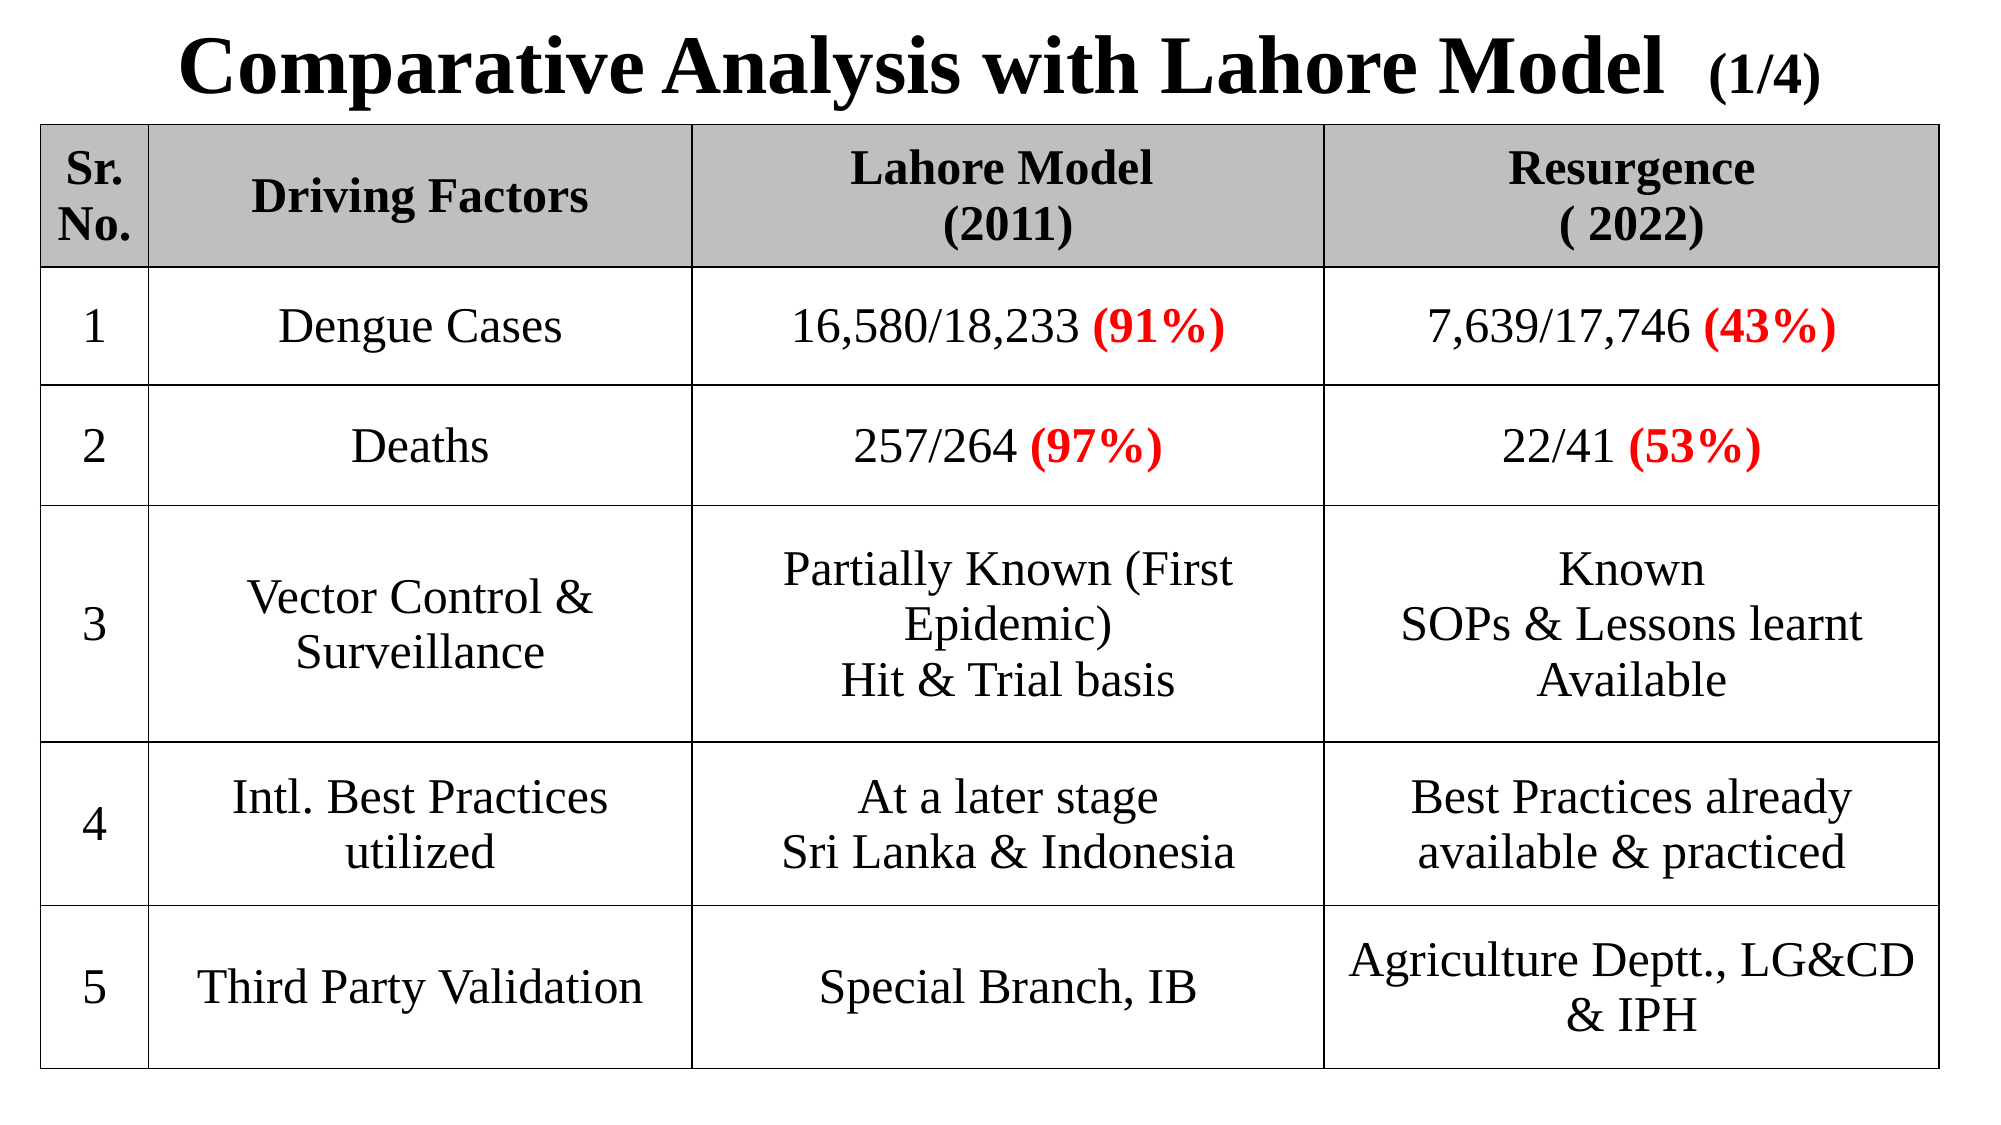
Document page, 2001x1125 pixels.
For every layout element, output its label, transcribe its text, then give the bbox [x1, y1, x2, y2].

table_cell Vector Control & Surveillance [149, 506, 691, 741]
table_cell 1 [41, 268, 148, 384]
table_cell At a later stage Sri Lanka & Indonesia [693, 743, 1323, 905]
table_cell Agriculture Deptt., LG&CD & IPH [1325, 906, 1938, 1068]
table_cell 2 [41, 386, 148, 505]
table_cell Dengue Cases [149, 268, 691, 384]
table_cell 3 [41, 506, 148, 741]
table_cell Intl. Best Practices utilized [149, 743, 691, 905]
table_cell 16,580/18,233 (91%) [693, 268, 1323, 384]
table_cell Special Branch, IB [693, 906, 1323, 1068]
table_cell 5 [41, 906, 148, 1068]
table_cell 7,639/17,746 (43%) [1325, 268, 1938, 384]
table_cell 257/264 (97%) [693, 386, 1323, 505]
table_cell Known SOPs & Lessons learnt Available [1325, 506, 1938, 741]
table_header Resurgence ( 2022) [1325, 125, 1938, 266]
table_cell Third Party Validation [149, 906, 691, 1068]
table_header Sr. No. [41, 125, 148, 266]
table_header Driving Factors [149, 125, 691, 266]
title Comparative Analysis with Lahore Model (1/4) [0, 10, 2000, 123]
table_cell 22/41 (53%) [1325, 386, 1938, 505]
table_cell Deaths [149, 386, 691, 505]
table_cell Partially Known (First Epidemic) Hit & Trial basis [693, 506, 1323, 741]
table_cell 4 [41, 743, 148, 905]
table_header Lahore Model (2011) [693, 125, 1323, 266]
table_cell Best Practices already available & practiced [1325, 743, 1938, 905]
